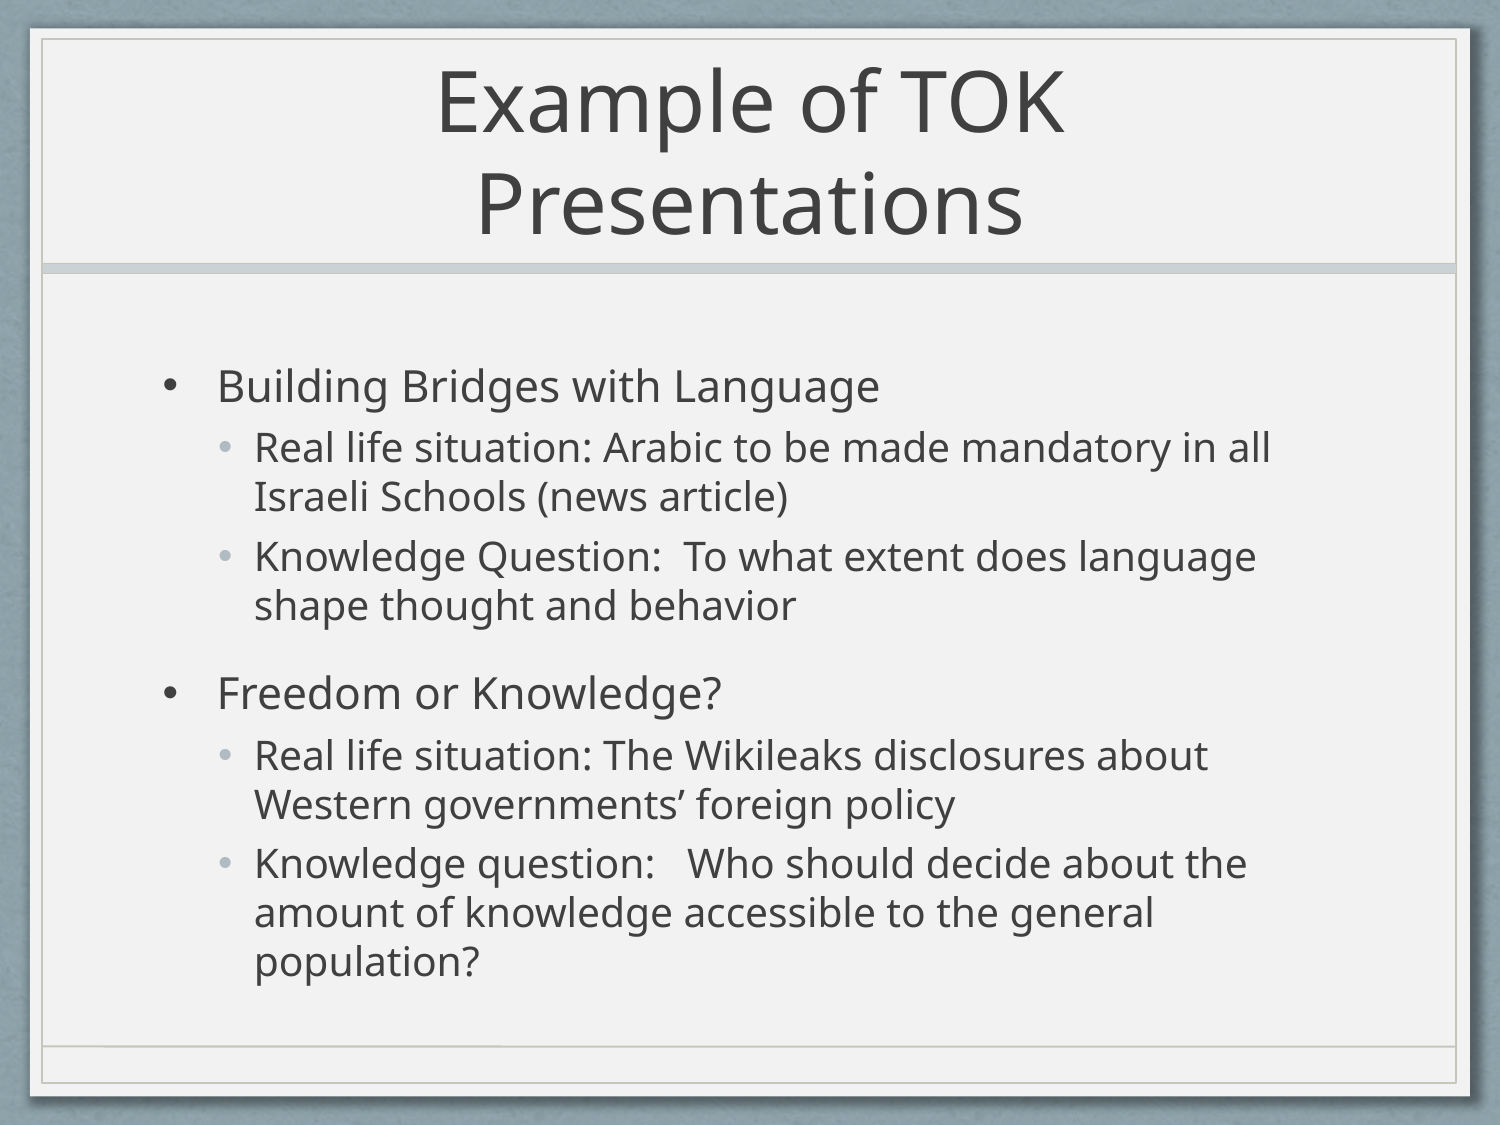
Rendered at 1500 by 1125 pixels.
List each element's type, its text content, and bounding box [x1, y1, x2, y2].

title Example of TOK Presentations [147, 40, 1353, 260]
list Building Bridges with Language Real life situation: Arabic to be made mandatory in all Israeli Schools (news article) Knowledge Question: To what extent does language shape thought and behavior Freedom or Knowledge? Real life situation: The Wikileaks disclosures about Western governments’ foreign policy Knowledge question: Who should decide about the amount of knowledge accessible to the general population? [147, 350, 1353, 995]
